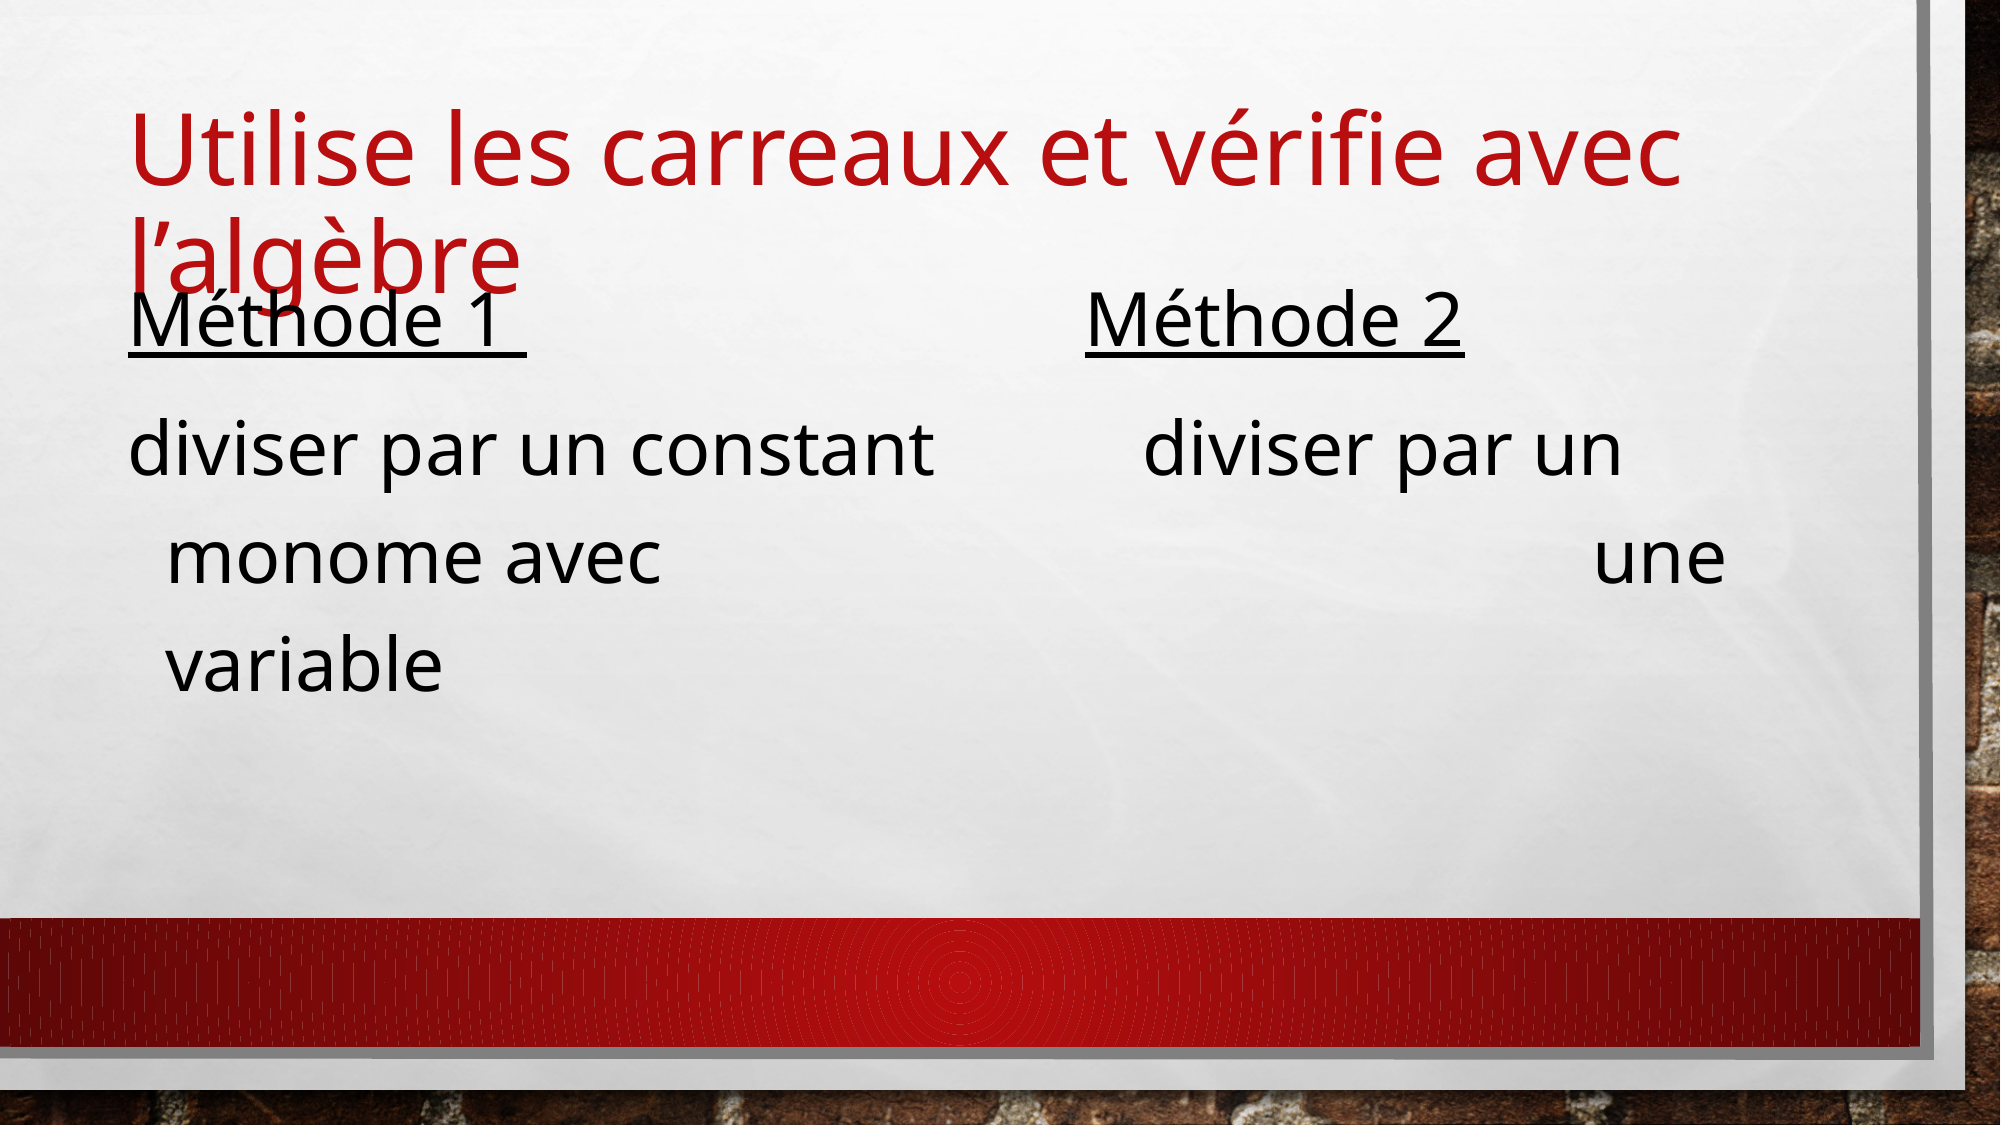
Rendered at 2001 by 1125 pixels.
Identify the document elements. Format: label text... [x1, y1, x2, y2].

title Utilise les carreaux et vérifie avec l’algèbre [112, 112, 1818, 302]
picture [0, 0, 2000, 1125]
list Méthode 1 Méthode 2 diviser par un constant diviser par un monome avec une variable [112, 338, 1818, 882]
